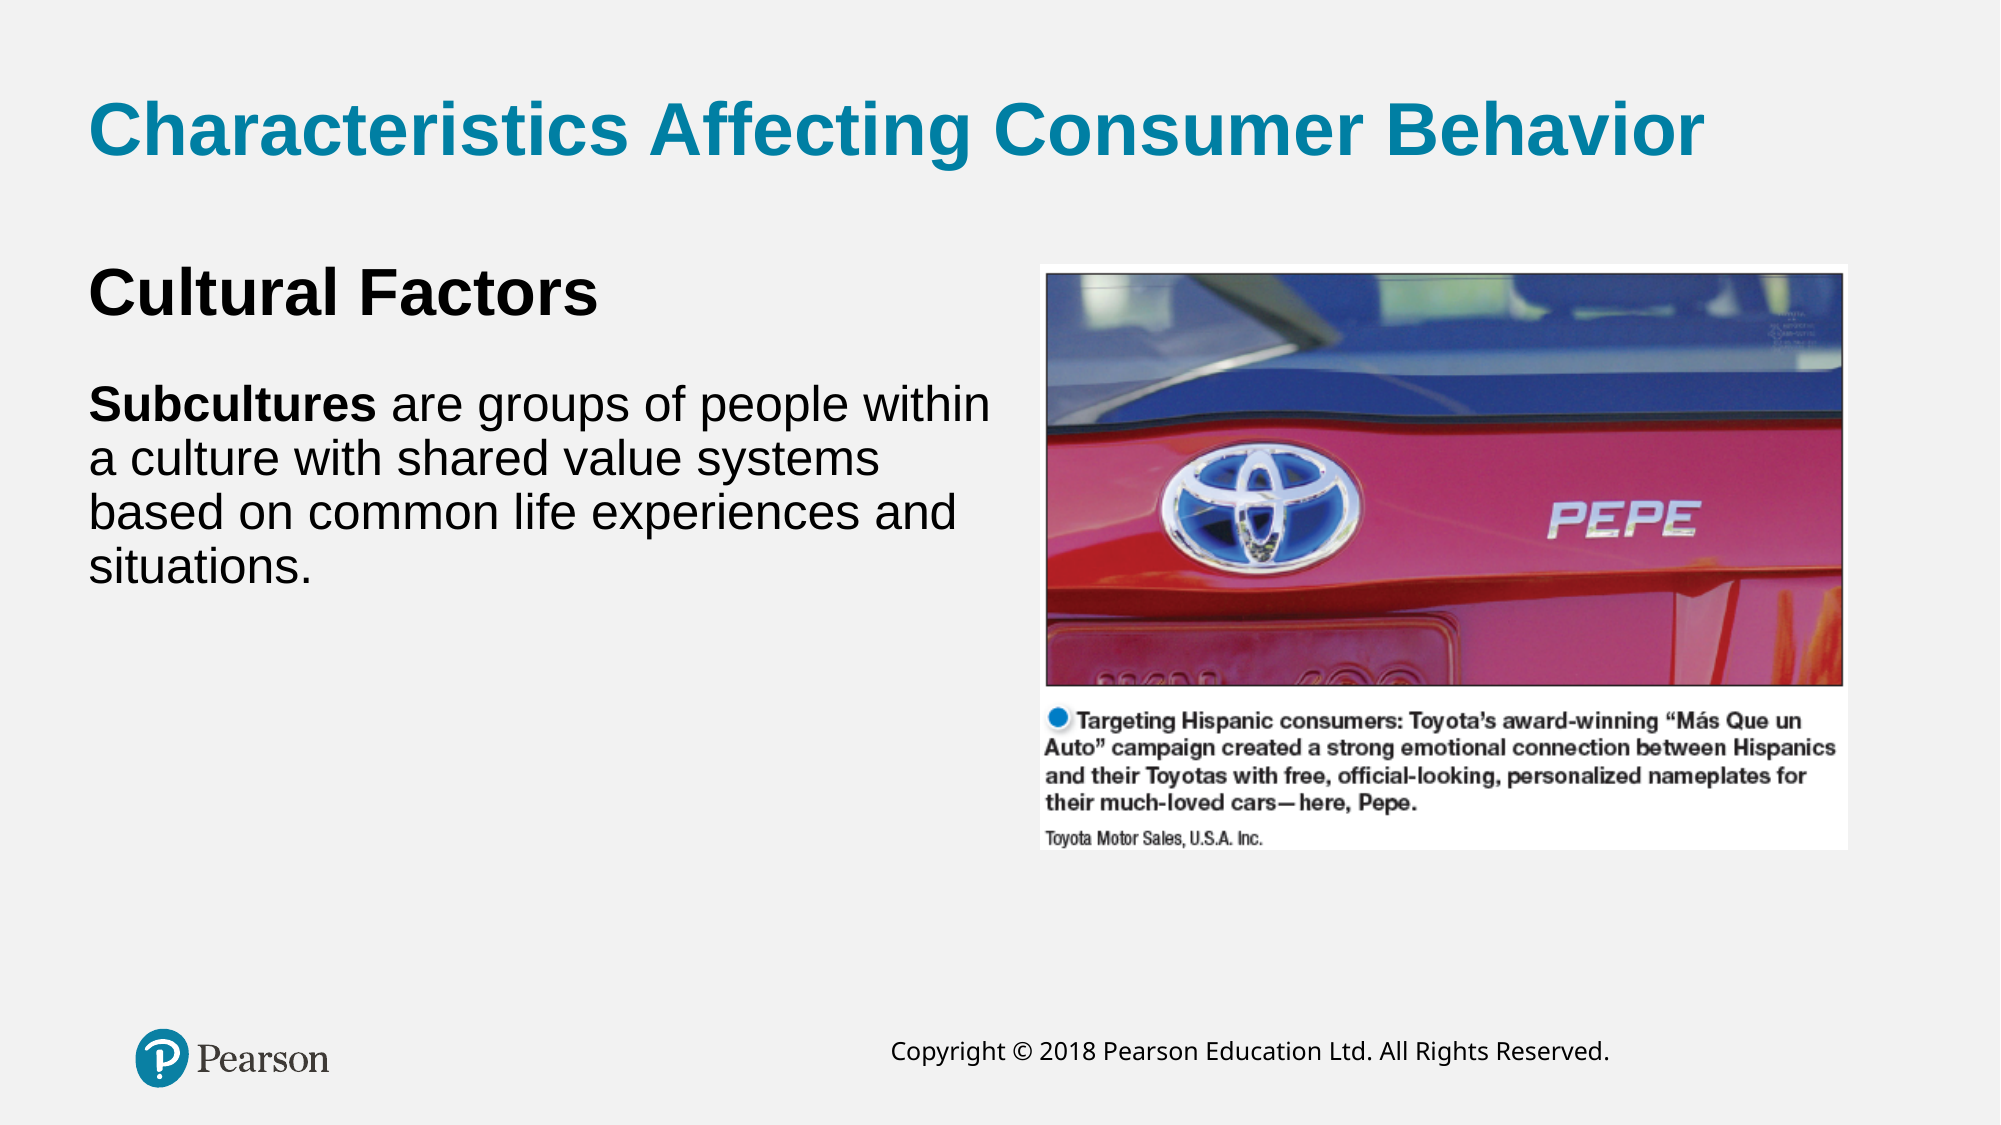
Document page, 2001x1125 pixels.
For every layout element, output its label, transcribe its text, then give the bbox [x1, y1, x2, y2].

picture [1040, 264, 1848, 850]
title Characteristics Affecting Consumer Behavior [73, 78, 1848, 185]
list Cultural Factors [73, 250, 691, 341]
list Subcultures are groups of people within a culture with shared value systems based on common life experiences and situations. [73, 371, 1016, 850]
